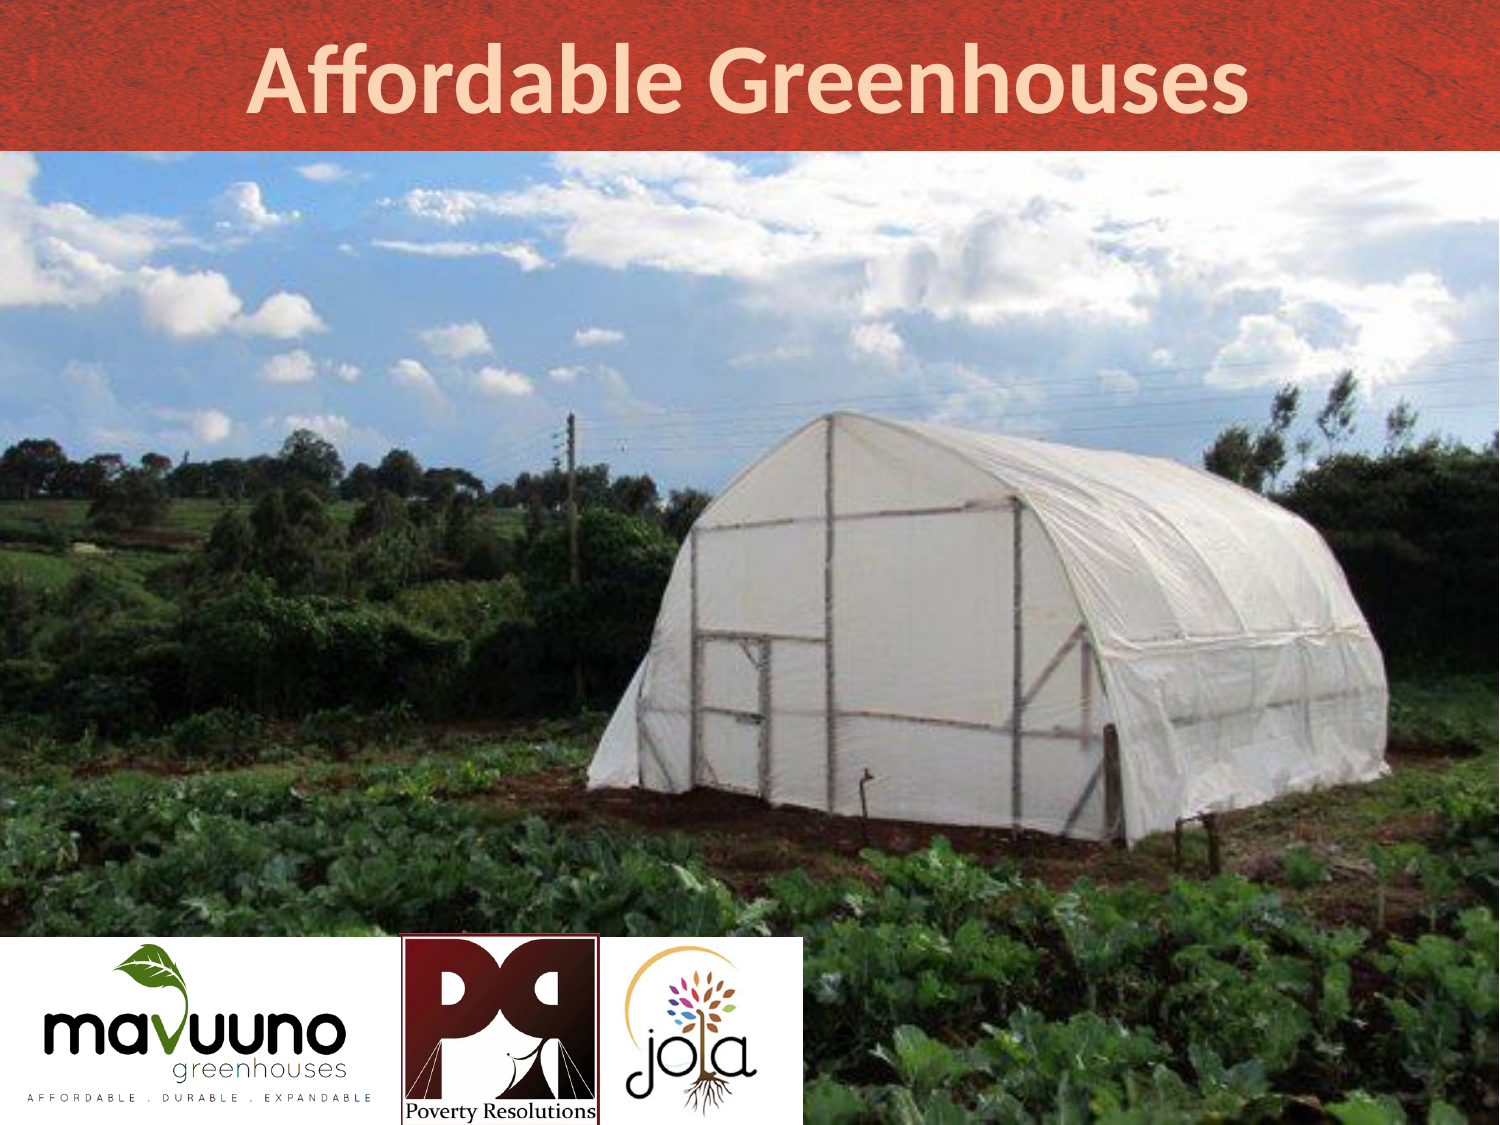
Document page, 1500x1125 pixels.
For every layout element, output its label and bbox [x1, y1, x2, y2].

picture [0, 316, 1500, 1125]
text_box [0, 0, 1500, 316]
